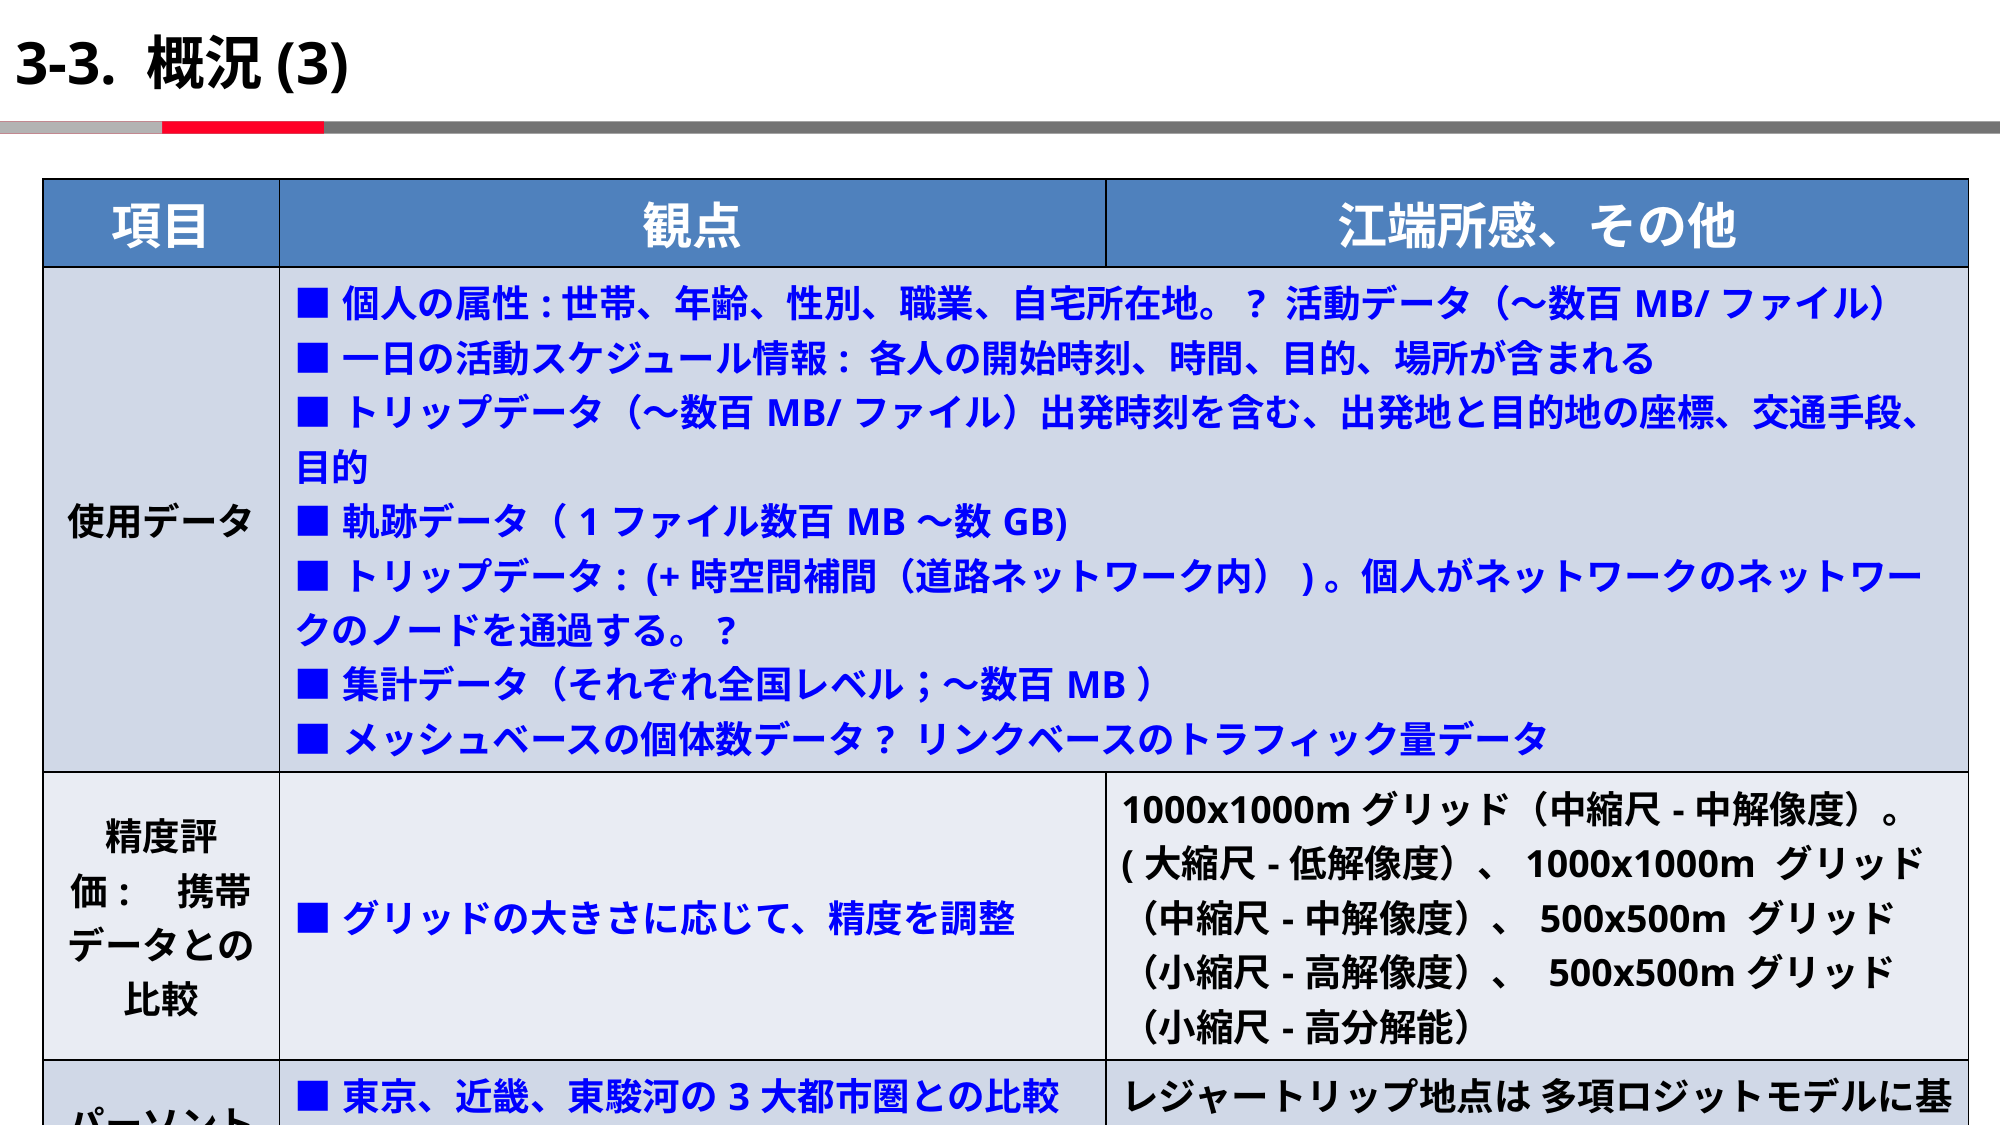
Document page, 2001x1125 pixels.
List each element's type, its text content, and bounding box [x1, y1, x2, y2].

table_cell ■東京、近畿、東駿河の3大都市圏との比較 ■通勤・通学は、国勢調査の結果と公立学区のデータから高い精度で作成。 ■地方都市圏である東駿河都市圏は、空間位置推定精度が低い [280, 1061, 1105, 1125]
table_cell 使用データ [44, 268, 279, 771]
table_cell 精度評価: 携帯データとの比較 [44, 773, 279, 1059]
table_cell ■グリッドの大きさに応じて、精度を調整 [280, 773, 1105, 1059]
table_header 項目 [44, 180, 279, 266]
title 3-3. 概況(3) [0, 19, 394, 105]
table_header 江端所感、その他 [1107, 180, 1968, 266]
table_cell ■個人の属性:世帯、年齢、性別、職業、自宅所在地。? 活動データ（～数百MB/ファイル） ■一日の活動スケジュール情報: 各人の開始時刻、時間、目的、場所が含まれる ■トリップデータ（～数百MB/ファイル）出発時刻を含む、出発地と目的地の座標、交通手段、目的 ■軌跡データ（1ファイル数百MB～数GB) ■トリップデータ: (+時空間補間（道路ネットワーク内）)。個人がネットワークのネットワークのノードを通過する。? ■集計データ（それぞれ全国レベル；～数百MB） ■メッシュベースの個体数データ? リンクベースのトラフィック量データ [280, 268, 1968, 771]
table_header 観点 [280, 180, 1105, 266]
table_cell パーソントリップ調査データとの比較 [44, 1061, 279, 1125]
table_cell 1000x1000mグリッド（中縮尺-中解像度）。(大縮尺-低解像度）、1000x1000m グリッド（中縮尺-中解像度）、500x500m グリッド（小縮尺-高解像度）、 500x500mグリッド（小縮尺-高分解能） [1107, 773, 1968, 1059]
table_cell レジャートリップ地点は 多項ロジットモデルに基づいて選定した。 首都圏のPTこの結果は、限定された首都圏のPT調査から構築されたモデルが 全国に適用できることを示している。 [1107, 1061, 1968, 1125]
